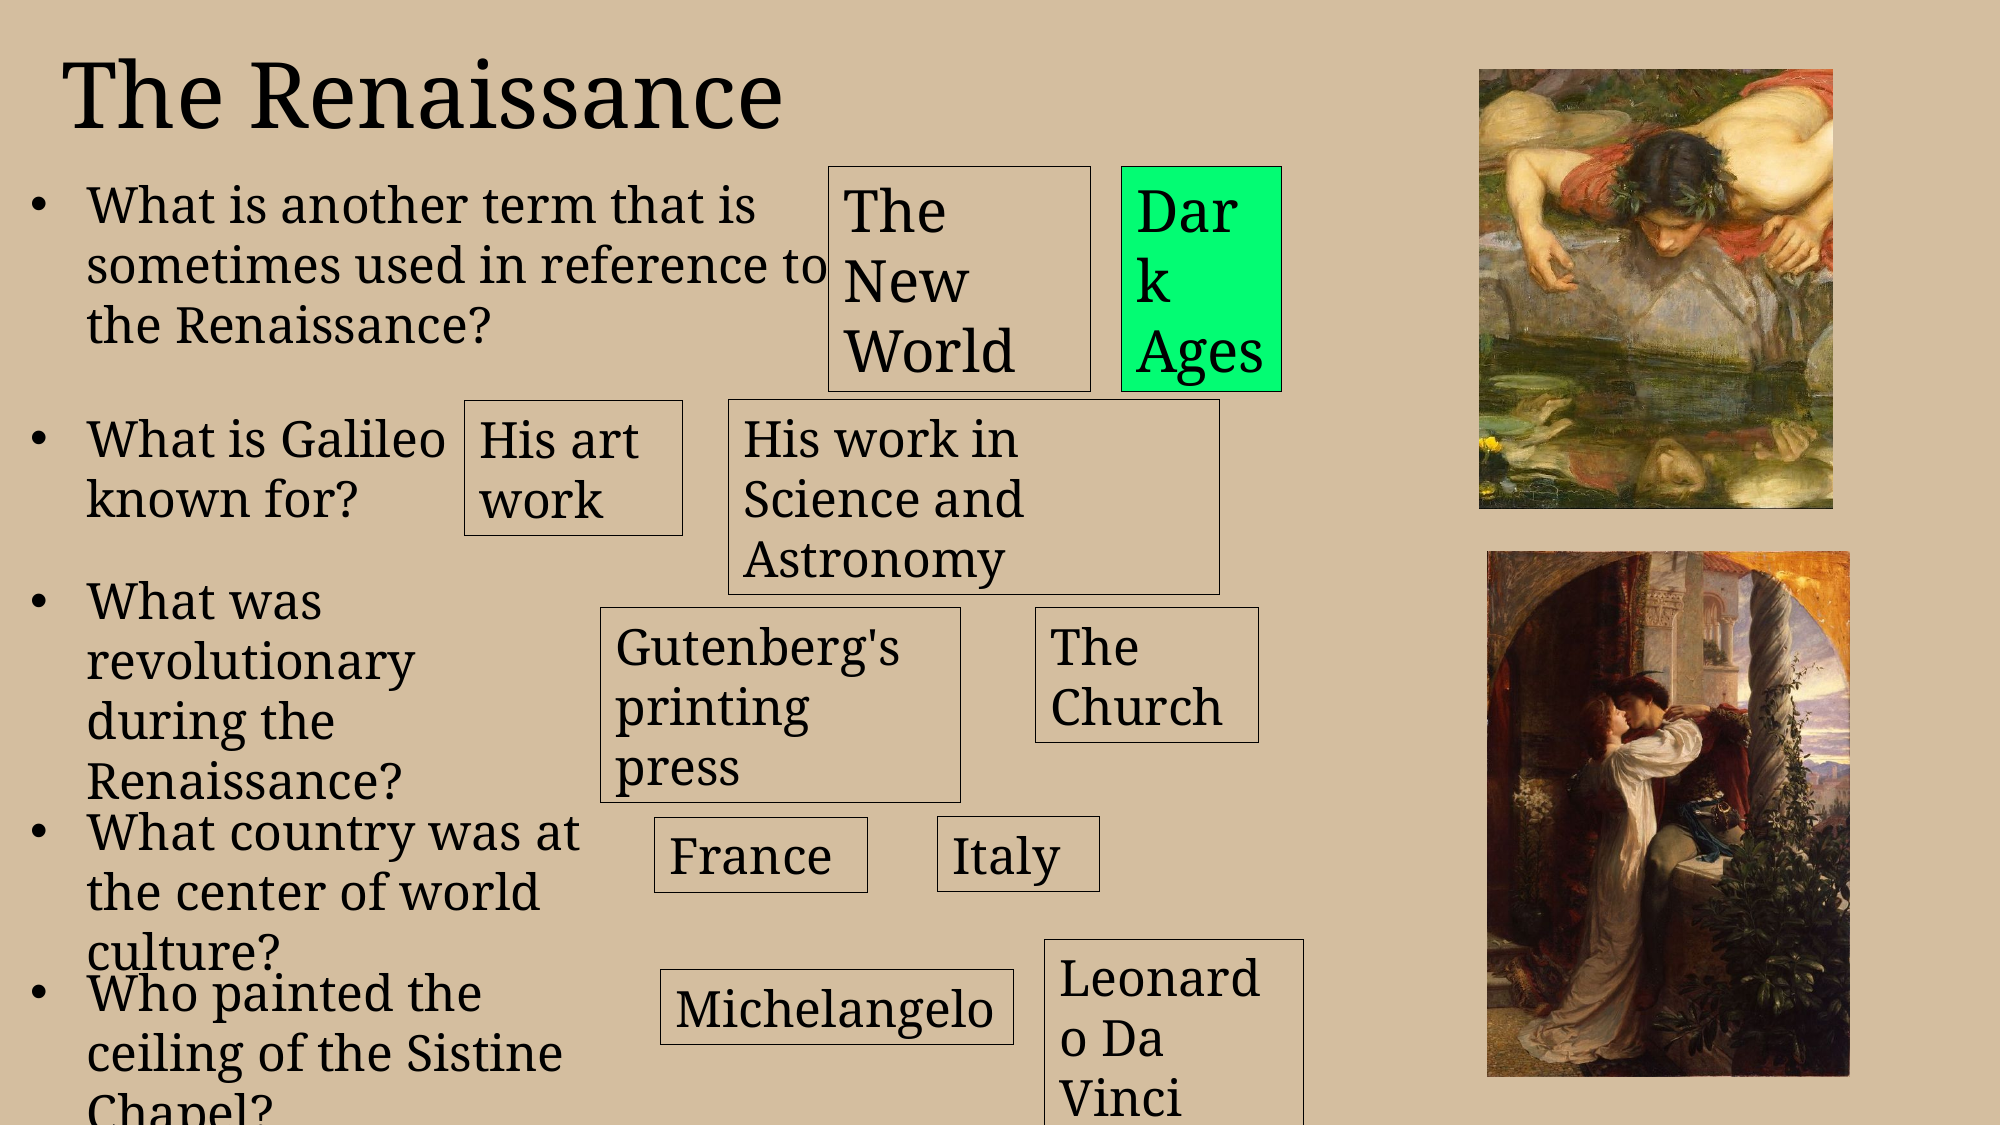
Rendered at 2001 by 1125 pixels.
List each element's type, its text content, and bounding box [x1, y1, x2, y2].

text_box His art work [464, 400, 683, 536]
text_box What is another term that is sometimes used in reference to the Renaissance? [15, 166, 828, 362]
text_box Michelangelo [660, 969, 1014, 1045]
text_box What is Galileo known for? [15, 399, 477, 535]
text_box The New World [828, 166, 1091, 392]
text_box What was revolutionary during the Renaissance? [15, 562, 604, 792]
text_box What country was at the center of world culture? [15, 792, 664, 988]
text_box His work in Science and Astronomy [728, 399, 1220, 595]
text_box Who painted the ceiling of the Sistine Chapel? [15, 953, 654, 1125]
text_box The Church [1035, 607, 1259, 743]
text_box Leonardo Da Vinci [1044, 939, 1304, 1125]
picture [1479, 69, 1833, 509]
text_box Gutenberg's printing press [600, 607, 961, 803]
title The Renaissance [46, 0, 1772, 208]
text_box Italy [937, 816, 1100, 892]
picture [1487, 551, 1850, 1077]
text_box Dark Ages [1121, 166, 1282, 392]
text_box France [654, 817, 868, 893]
